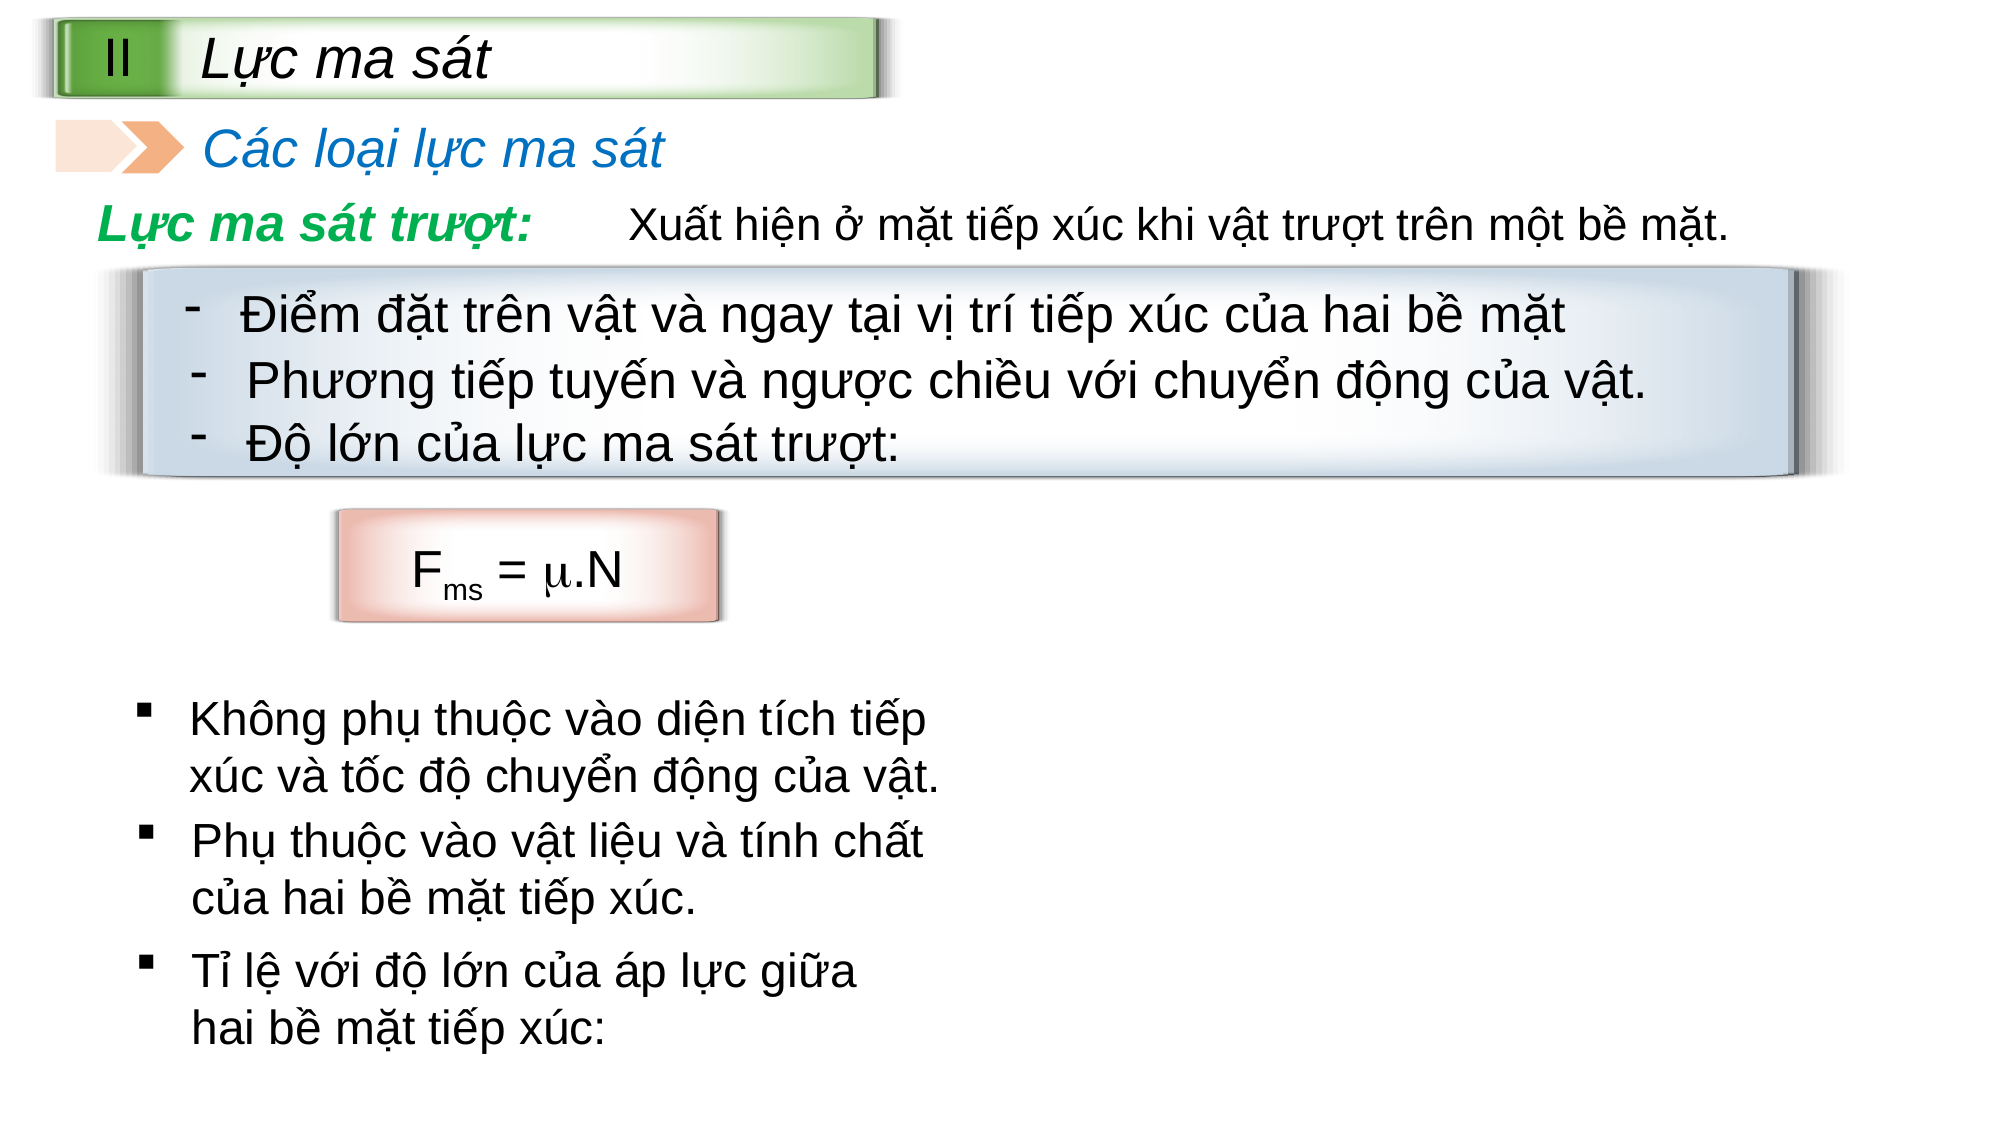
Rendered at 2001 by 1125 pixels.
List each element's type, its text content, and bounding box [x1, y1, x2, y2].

text_box Xuất hiện ở mặt tiếp xúc khi vật trượt trên một bề mặt. [737, 187, 1838, 258]
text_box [0, 10, 1407, 100]
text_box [55, 119, 185, 174]
text_box Phụ thuộc vào vật liệu và tính chất của hai bề mặt tiếp xúc. [45, 801, 991, 932]
text_box Lực ma sát trượt: [83, 182, 737, 260]
picture [93, 263, 1850, 481]
text_box Không phụ thuộc vào diện tích tiếp xúc và tốc độ chuyển động của vật. [43, 680, 988, 810]
text_box Các loại lực ma sát [187, 105, 683, 182]
text_box Tỉ lệ với độ lớn của áp lực giữa hai bề mặt tiếp xúc: [45, 931, 912, 1062]
picture [328, 507, 731, 624]
